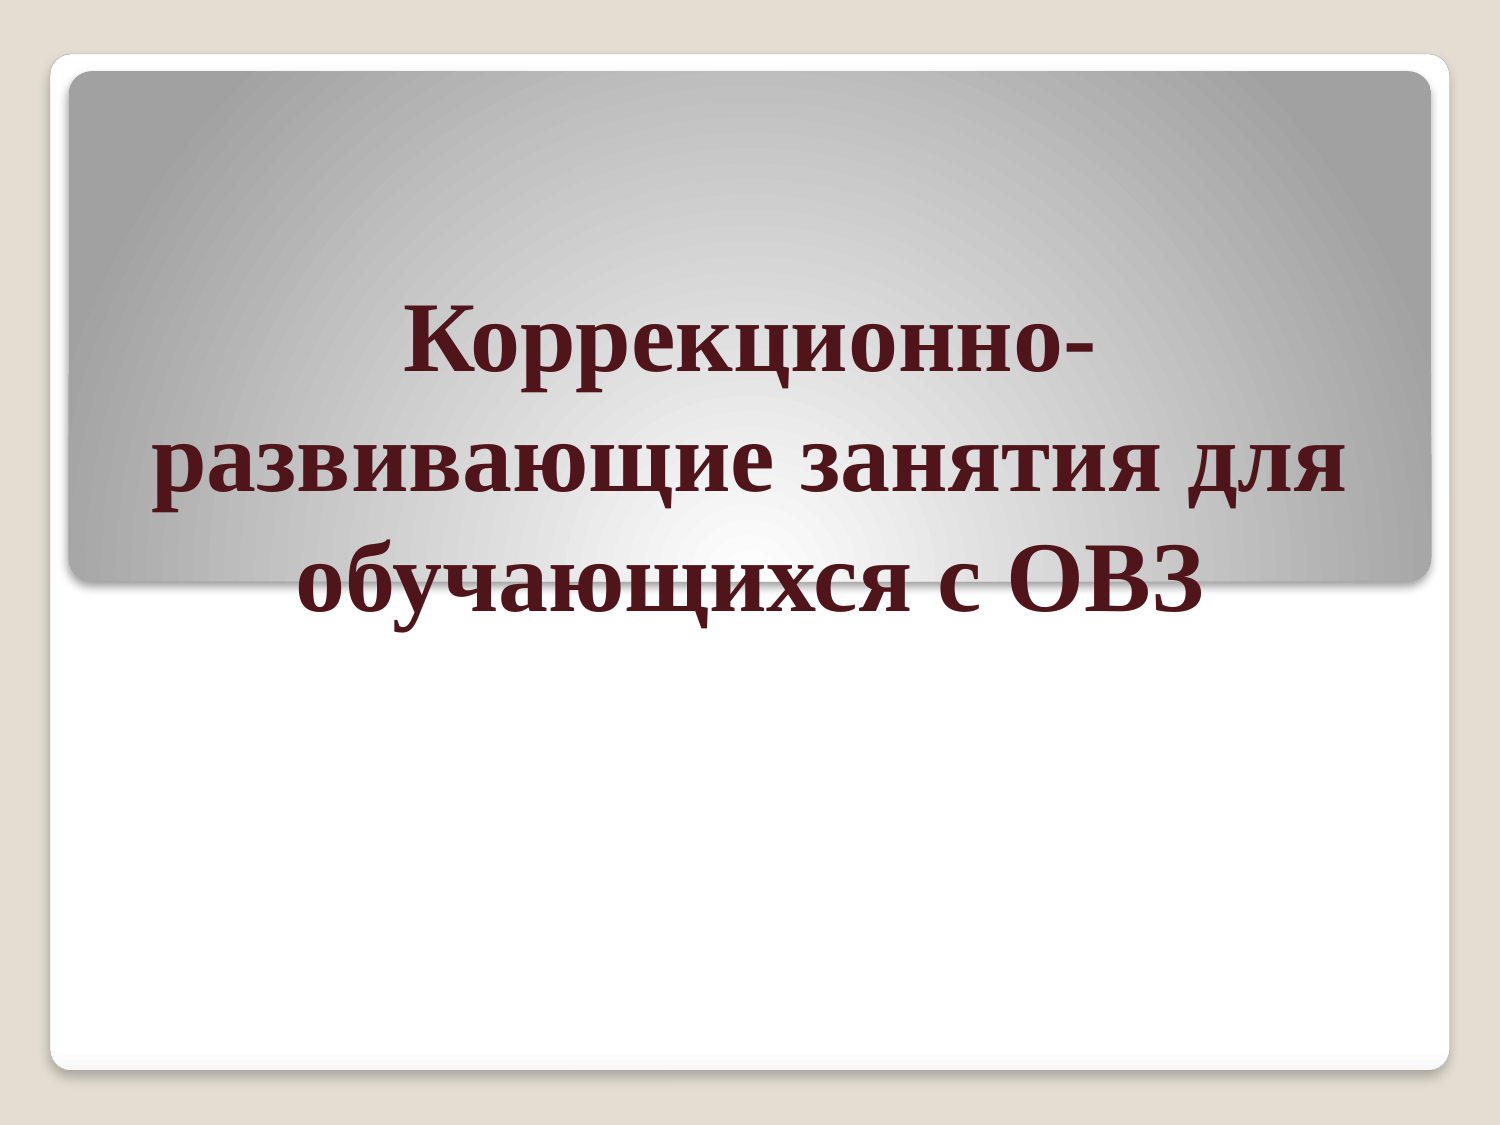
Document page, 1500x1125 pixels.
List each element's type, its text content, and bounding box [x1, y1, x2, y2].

title Коррекционно-развивающие занятия для обучающихся с ОВЗ [112, 152, 1388, 750]
